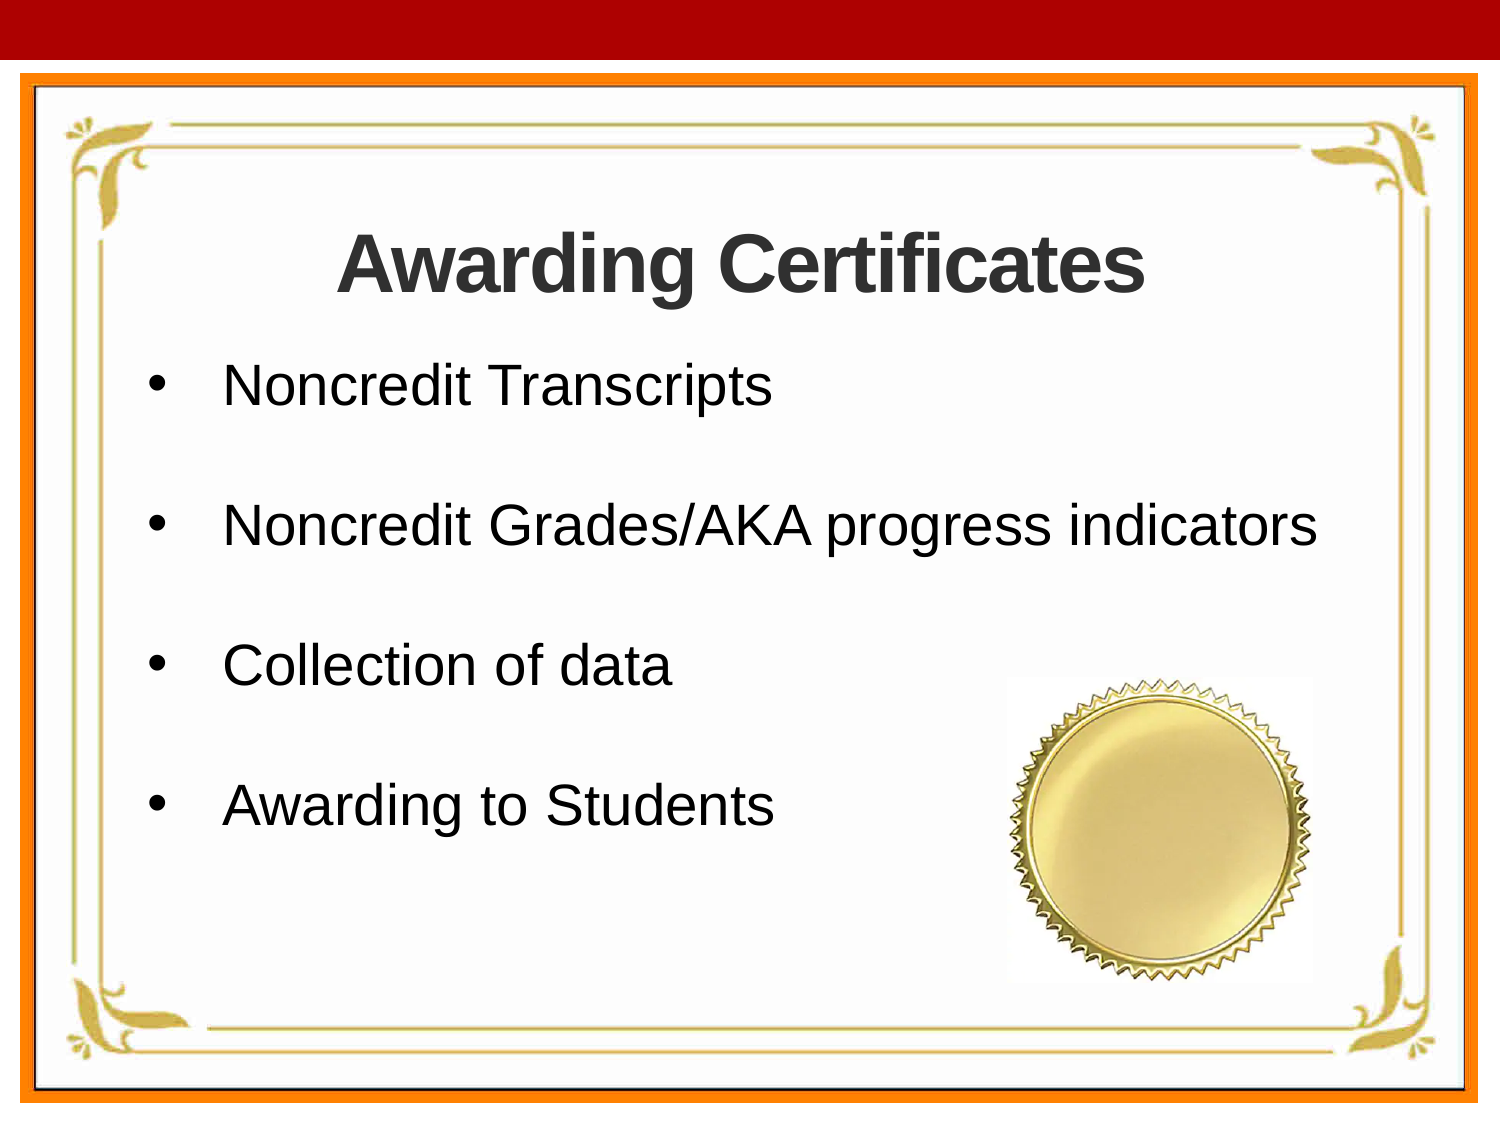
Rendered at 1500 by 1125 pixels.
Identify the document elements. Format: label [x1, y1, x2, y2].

picture [19, 73, 1478, 1103]
